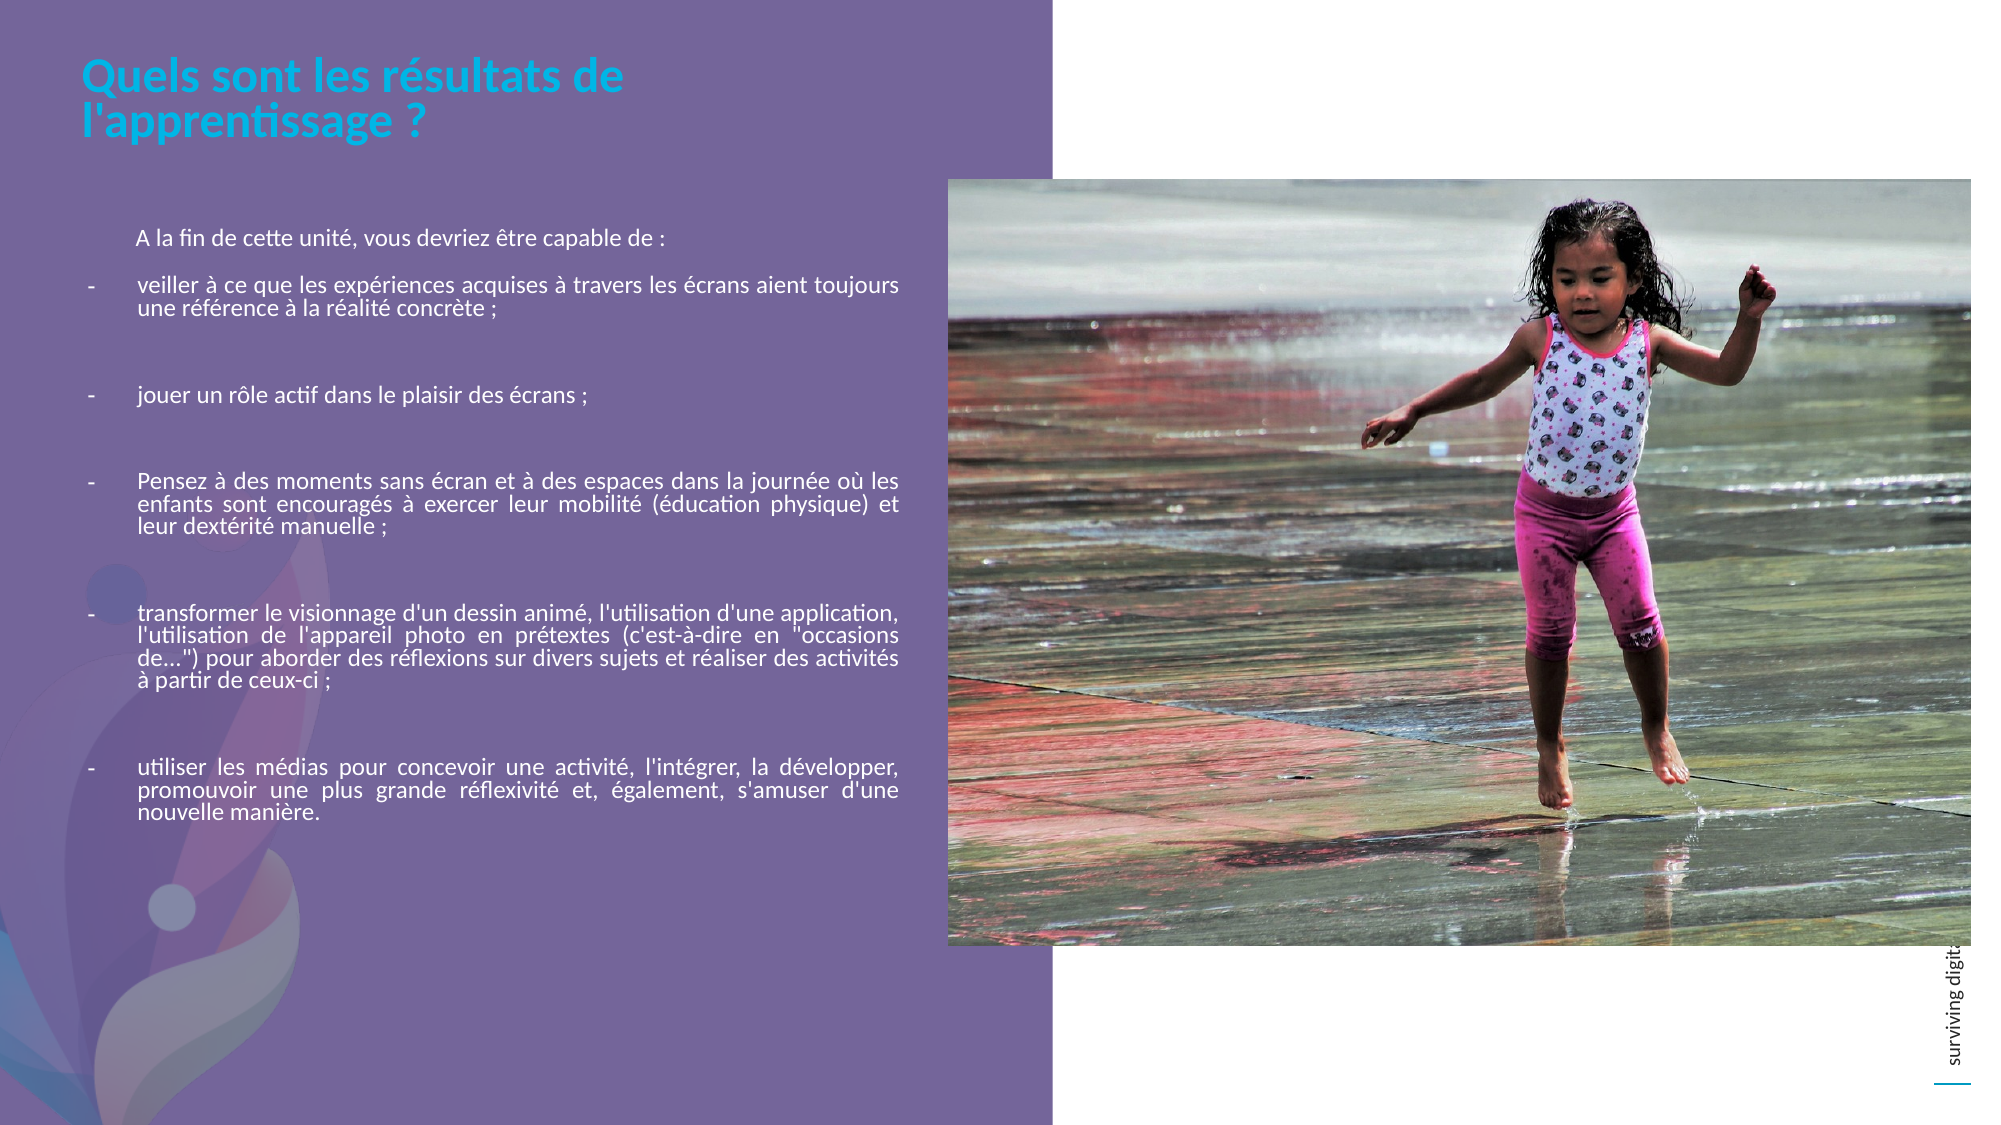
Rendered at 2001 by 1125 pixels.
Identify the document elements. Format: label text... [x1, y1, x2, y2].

picture [948, 179, 1971, 946]
list Quels sont les résultats de l'apprentissage ? [74, 49, 928, 309]
text_box [237, 379, 730, 445]
list A la fin de cette unité, vous devriez être capable de : veiller à ce que les expériences acquises à travers les écrans aient toujours une référence à la réalité concrète ; jouer un rôle actif dans le plaisir des écrans ; Pensez à des moments sans écran et à des espaces dans la journée où les enfants sont encouragés à exercer leur mobilité (éducation physique) et leur dextérité manuelle ; transformer le visionnage d'un dessin animé, l'utilisation d'une application, l'utilisation de l'appareil photo en prétextes (c'est-à-dire en "occasions de...") pour aborder des réflexions sur divers sujets et réaliser des activités à partir de ceux-ci ; utiliser les médias pour concevoir une activité, l'intégrer, la développer, promouvoir une plus grande réflexivité et, également, s'amuser d'une nouvelle manière. [54, 202, 909, 1064]
